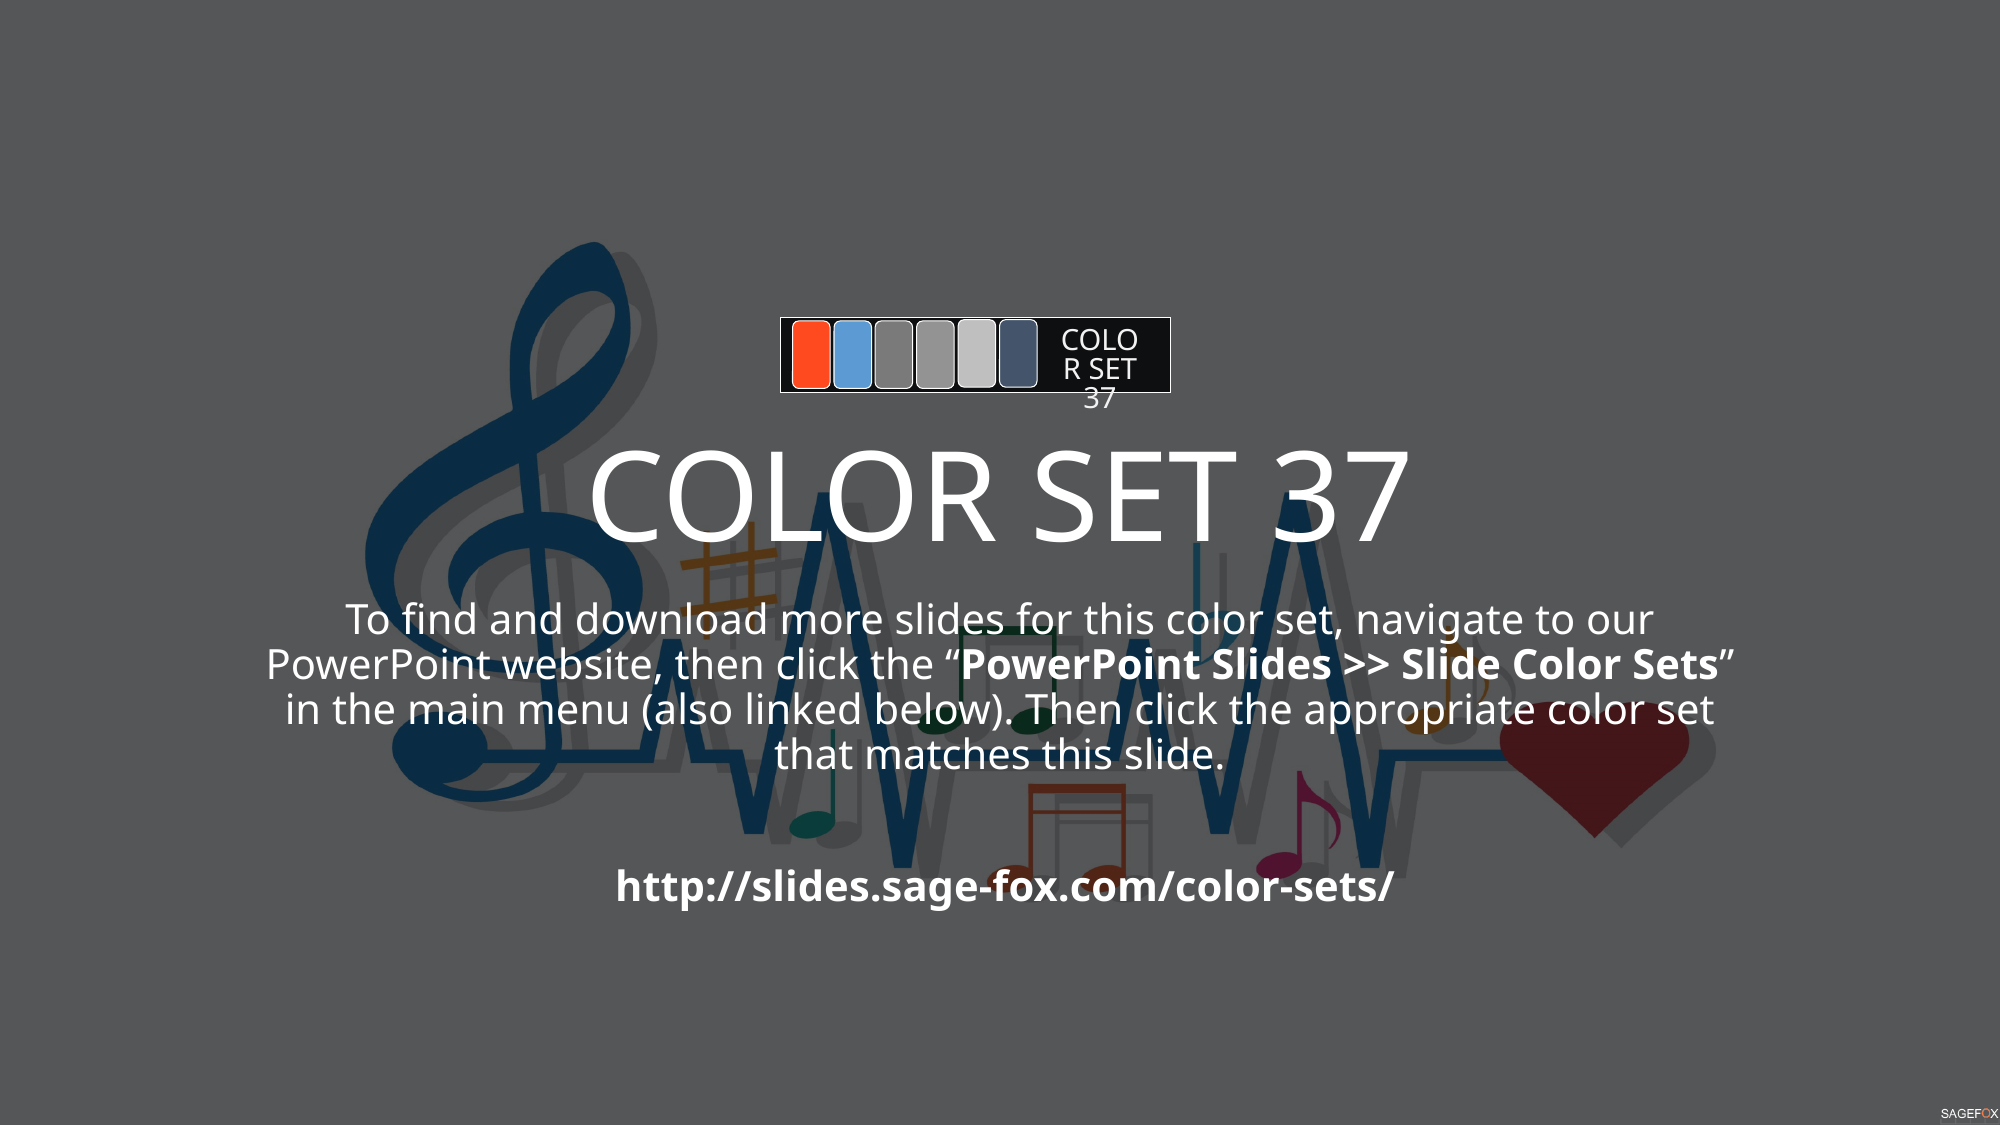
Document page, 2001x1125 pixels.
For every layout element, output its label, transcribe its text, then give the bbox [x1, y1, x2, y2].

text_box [780, 317, 1171, 395]
picture [1940, 0, 2001, 1125]
subtitle To find and download more slides for this color set, navigate to our PowerPoint website, then click the “PowerPoint Slides >> Slide Color Sets” in the main menu (also linked below). Then click the appropriate color set that matches this slide. http://slides.sage-fox.com/color-sets/ [249, 590, 1750, 863]
title COLOR SET 37 [249, 184, 1750, 576]
